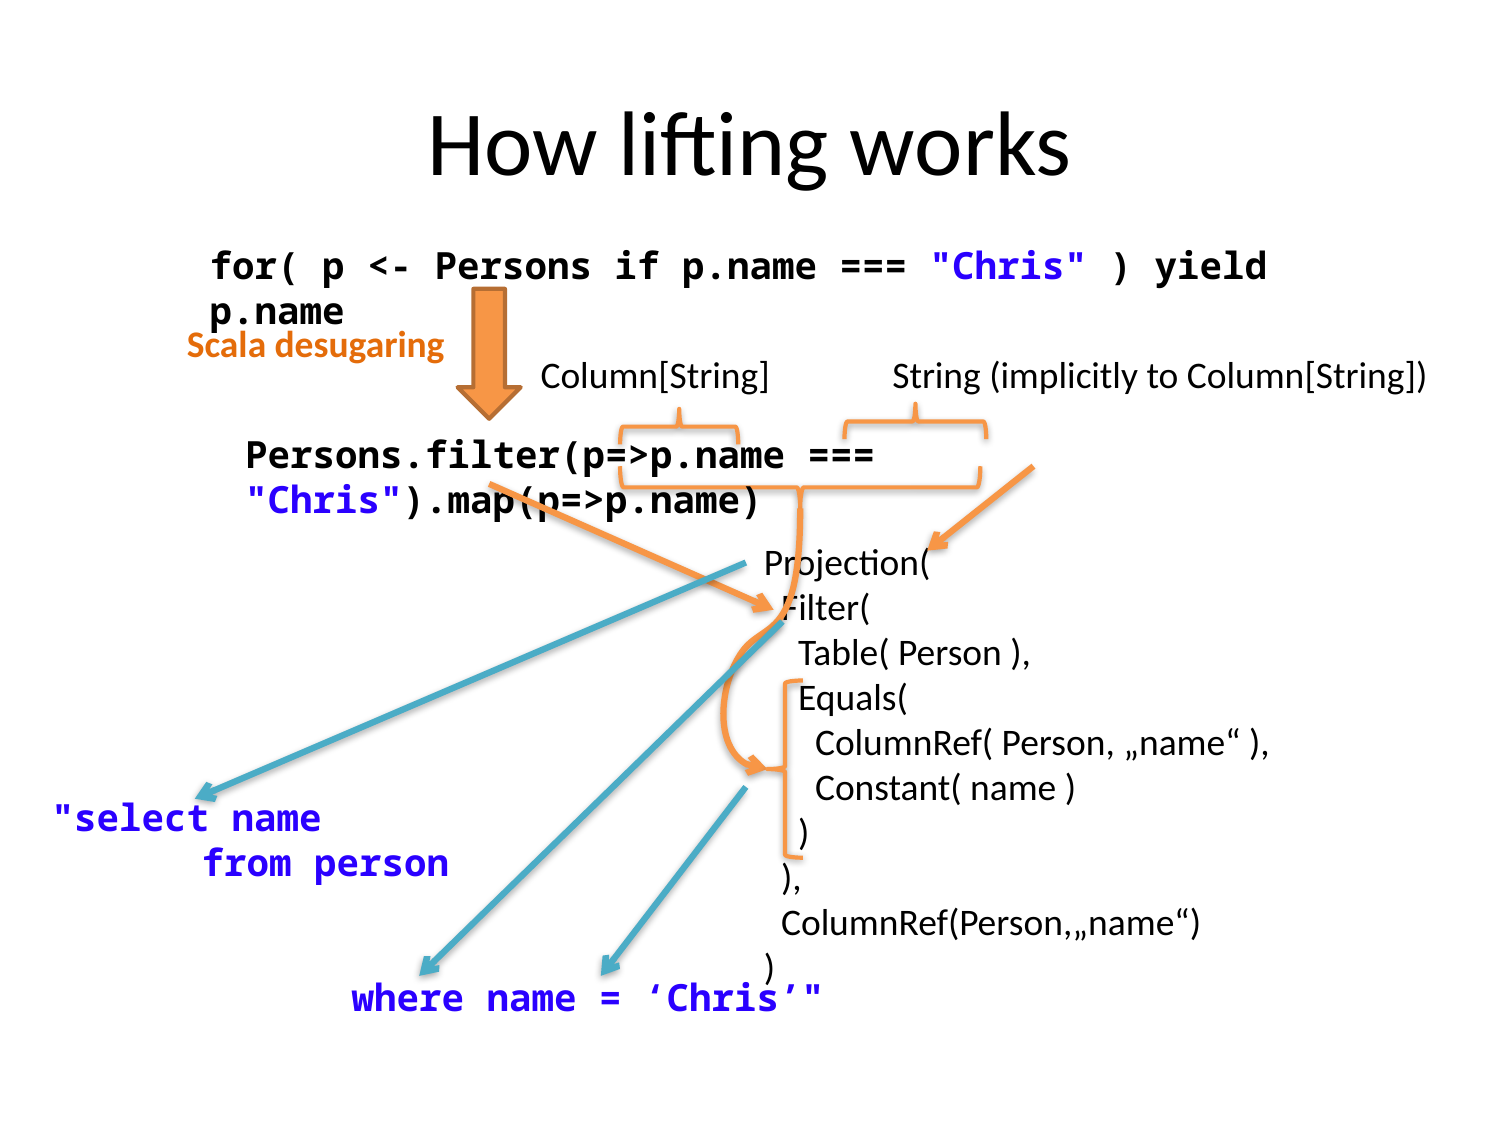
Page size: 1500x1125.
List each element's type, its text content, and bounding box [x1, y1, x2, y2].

text_box for( p <- Persons if p.name === "Chris" ) yield p.name [194, 234, 1353, 340]
text_box Column[String] [525, 343, 786, 403]
text_box [675, 406, 683, 423]
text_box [786, 622, 915, 656]
text_box Scala desugaring [172, 312, 460, 373]
title How lifting works [75, 45, 1425, 233]
text_box [844, 403, 987, 423]
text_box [194, 562, 747, 799]
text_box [488, 483, 774, 610]
text_box [788, 678, 803, 860]
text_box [926, 465, 1034, 551]
text_box Persons.filter(p=>p.name === "Chris").map(p=>p.name) [230, 423, 1376, 529]
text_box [418, 621, 783, 977]
text_box String (implicitly to Column[String]) [877, 343, 1443, 403]
text_box Projection( Filter( Table( Person ), Equals( ColumnRef( Person, „name“ ), Constant( name ) ) ), ColumnRef(Person,„name“) ) [749, 530, 1286, 995]
text_box [455, 286, 523, 421]
text_box "select name from person where name = ‘Chris’" [36, 786, 839, 1027]
